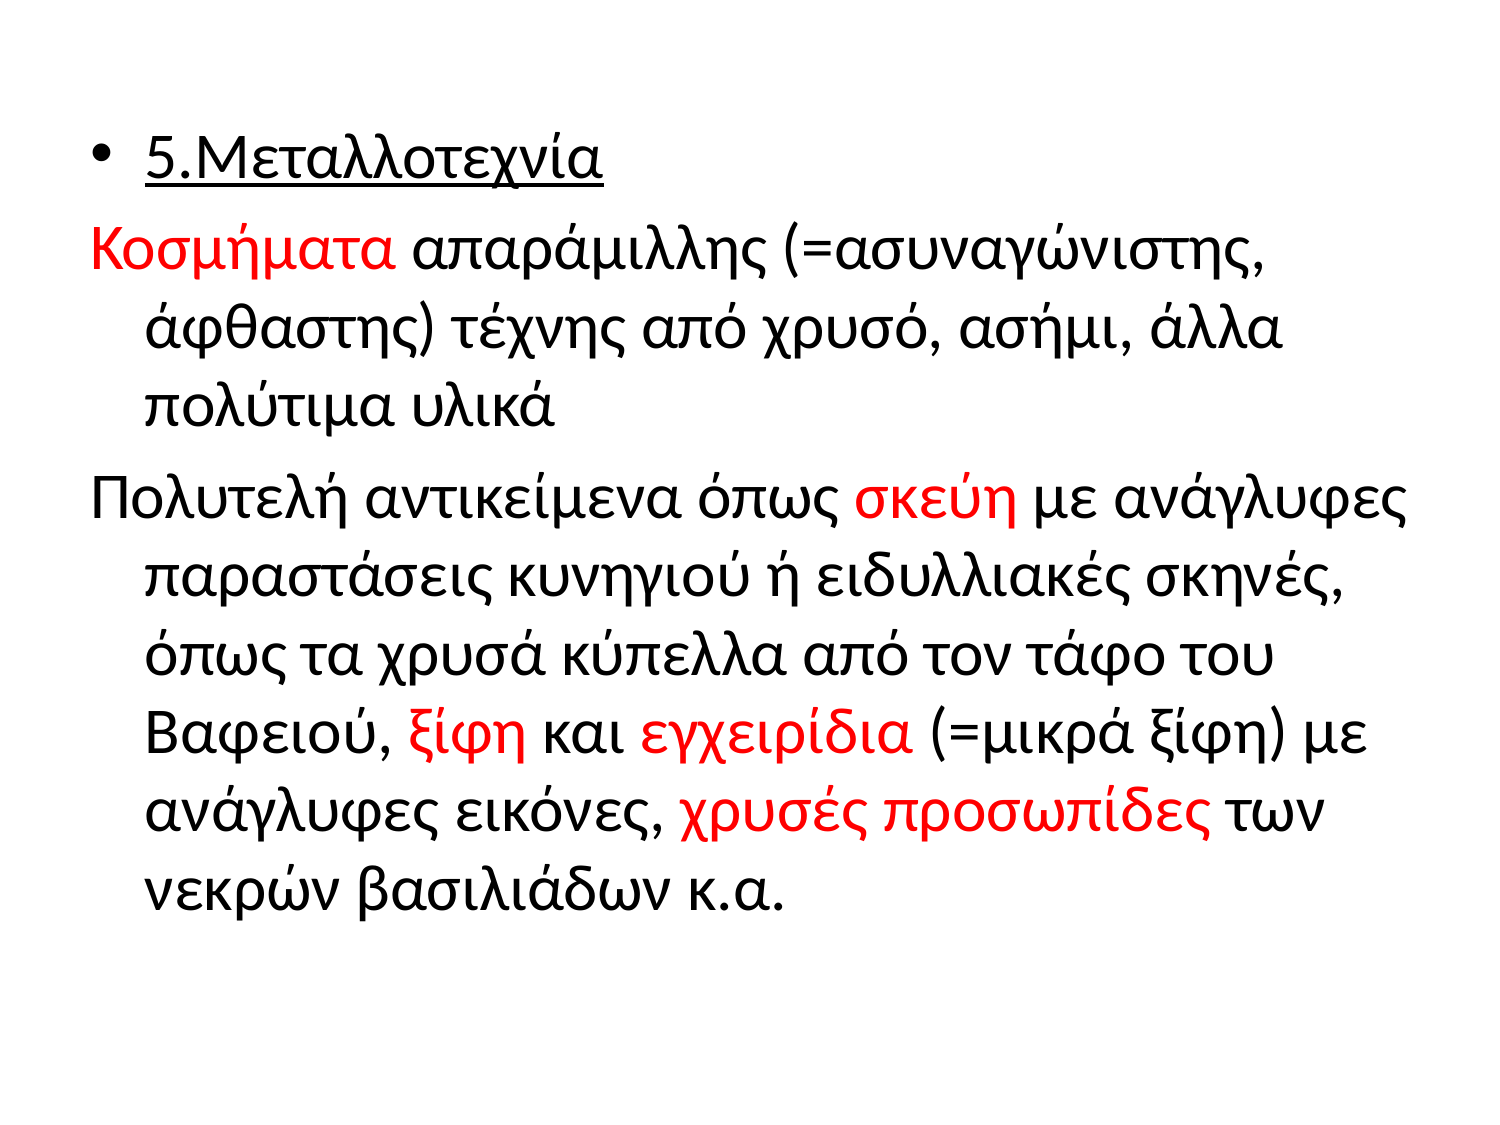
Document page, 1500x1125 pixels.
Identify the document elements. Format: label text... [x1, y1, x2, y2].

list 5.Μεταλλοτεχνία Κοσμήματα απαράμιλλης (=ασυναγώνιστης, άφθαστης) τέχνης από χρυσό, ασήμι, άλλα πολύτιμα υλικά Πολυτελή αντικείμενα όπως σκεύη με ανάγλυφες παραστάσεις κυνηγιού ή ειδυλλιακές σκηνές, όπως τα χρυσά κύπελλα από τον τάφο του Βαφειού, ξίφη και εγχειρίδια (=μικρά ξίφη) με ανάγλυφες εικόνες, χρυσές προσωπίδες των νεκρών βασιλιάδων κ.α. [75, 105, 1425, 1005]
